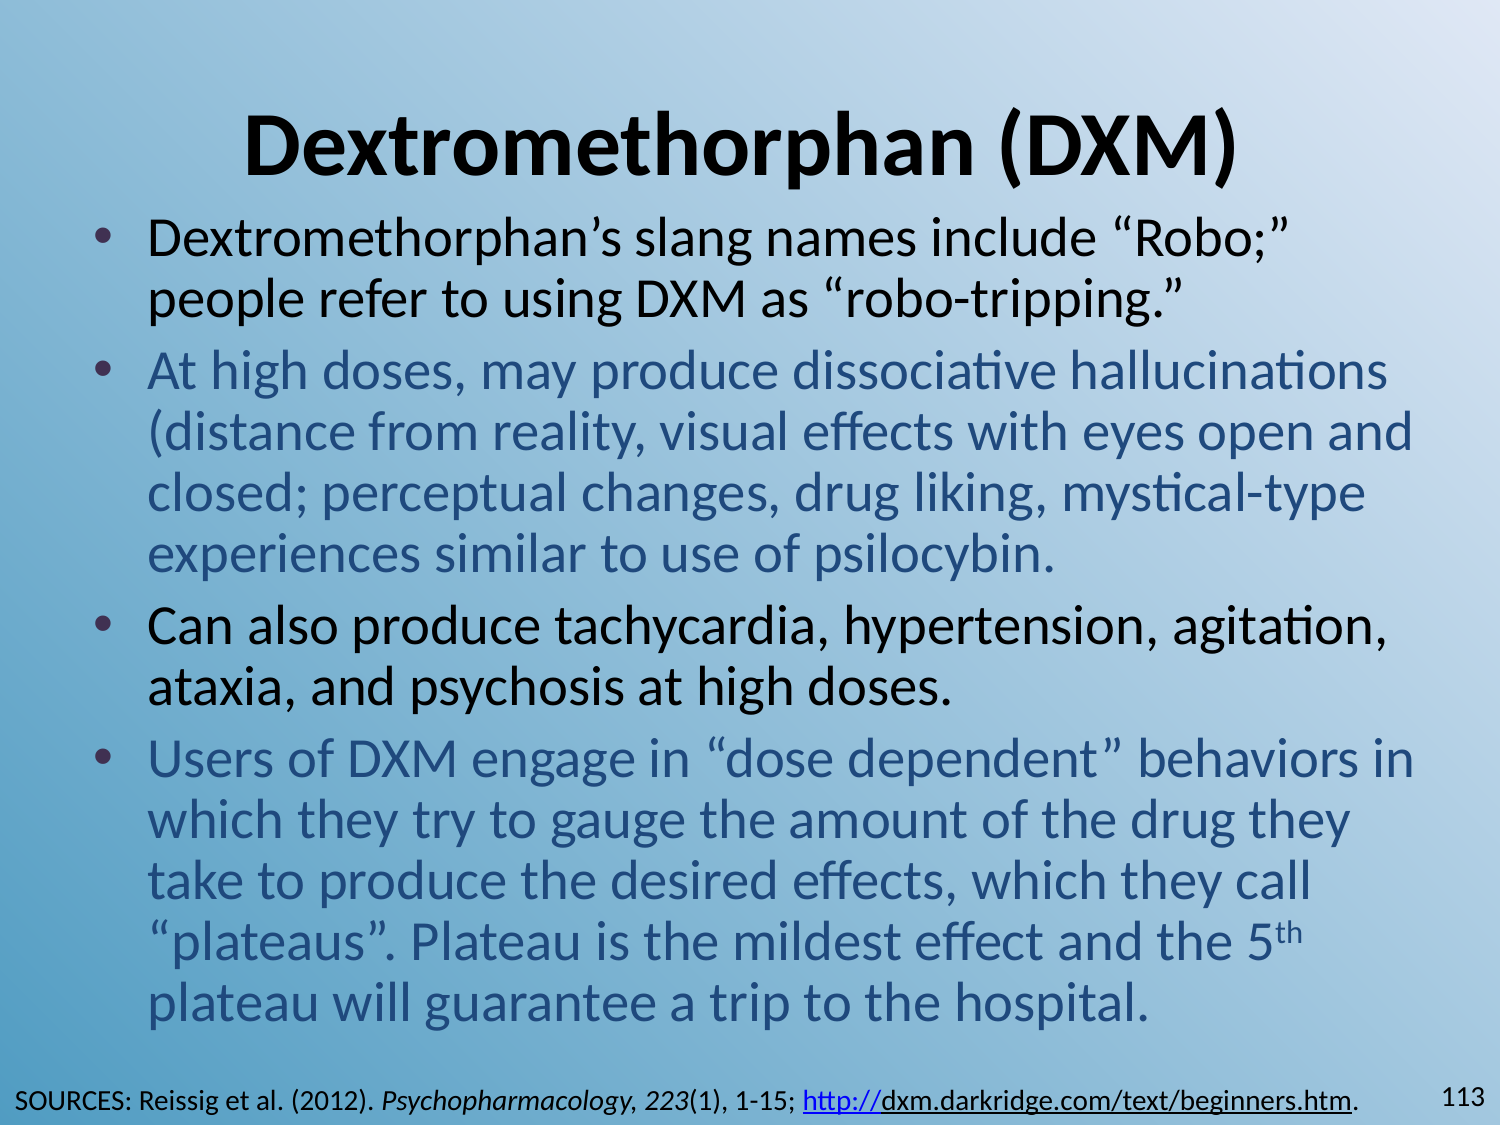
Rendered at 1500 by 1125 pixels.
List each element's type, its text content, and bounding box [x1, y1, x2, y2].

text_box SOURCES: Reissig et al. (2012). Psychopharmacology, 223(1), 1-15; http://dxm.darkridge.com/text/beginners.htm. [0, 1077, 1149, 1125]
list Dextromethorphan’s slang names include “Robo;” people refer to using DXM as “robo-tripping.” At high doses, may produce dissociative hallucinations (distance from reality, visual effects with eyes open and closed; perceptual changes, drug liking, mystical-type experiences similar to use of psilocybin. Can also produce tachycardia, hypertension, agitation, ataxia, and psychosis at high doses. Users of DXM engage in “dose dependent” behaviors in which they try to gauge the amount of the drug they take to produce the desired effects, which they call “plateaus”. Plateau is the mildest effect and the 5th plateau will guarantee a trip to the hospital. [78, 200, 1438, 1052]
title Dextromethorphan (DXM) [104, 45, 1380, 200]
slide_number 113 [1149, 1065, 1500, 1125]
